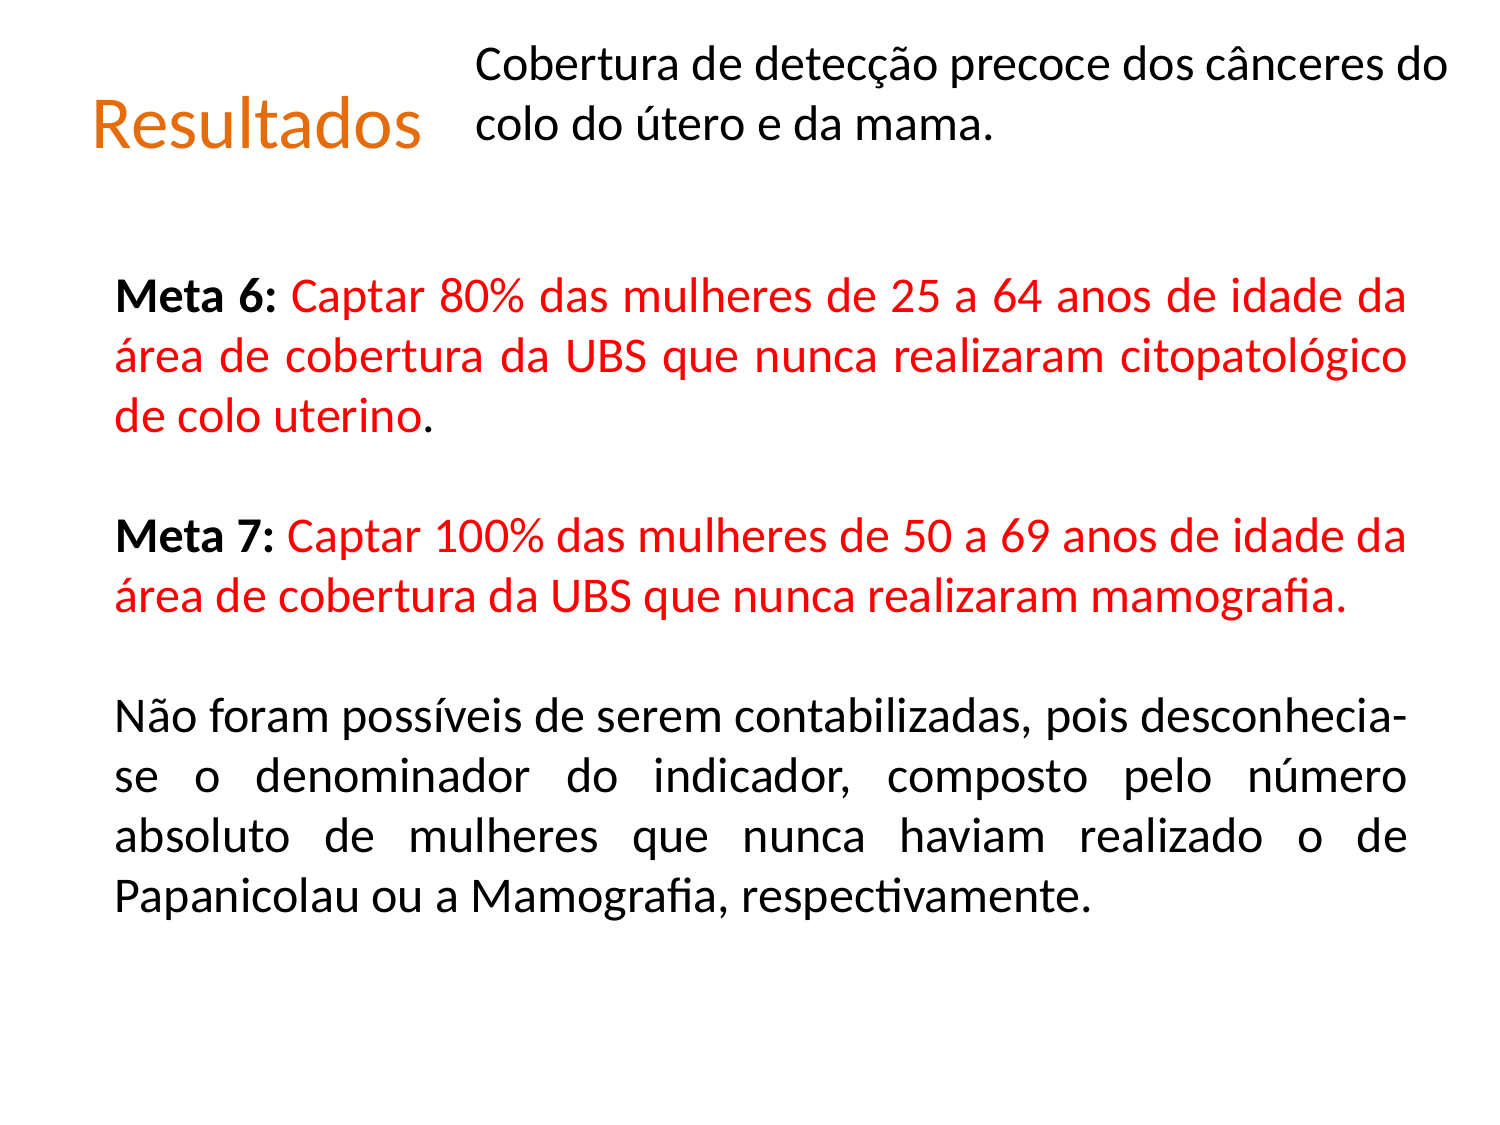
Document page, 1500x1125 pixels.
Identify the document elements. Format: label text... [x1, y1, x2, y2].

text_box Resultados [76, 66, 1427, 194]
text_box Meta 6: Captar 80% das mulheres de 25 a 64 anos de idade da área de cobertura da UBS que nunca realizaram citopatológico de colo uterino. Meta 7: Captar 100% das mulheres de 50 a 69 anos de idade da área de cobertura da UBS que nunca realizaram mamografia. Não foram possíveis de serem contabilizadas, pois desconhecia-se o denominador do indicador, composto pelo número absoluto de mulheres que nunca haviam realizado o de Papanicolau ou a Mamografia, respectivamente. [100, 255, 1424, 991]
title Cobertura de detecção precoce dos cânceres do colo do útero e da mama. [460, 7, 1500, 173]
text_box [430, 42, 1435, 882]
